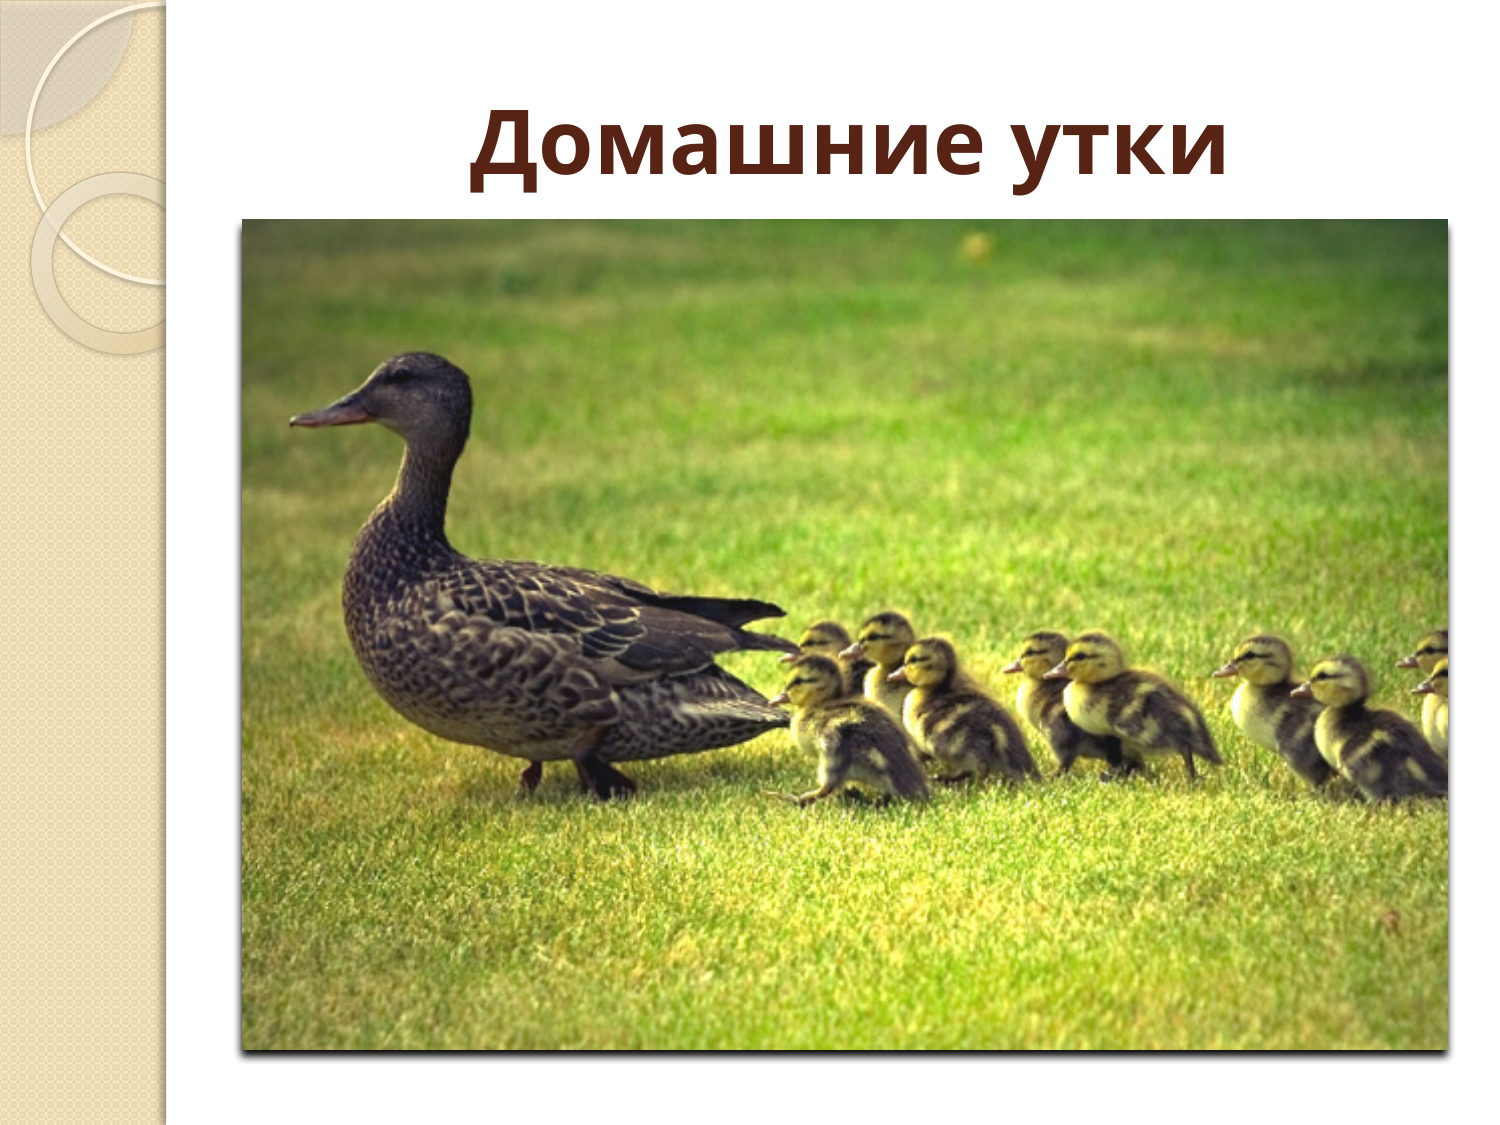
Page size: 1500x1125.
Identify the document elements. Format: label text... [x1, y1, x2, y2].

title Домашние утки [235, 45, 1466, 233]
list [241, 219, 1449, 1051]
